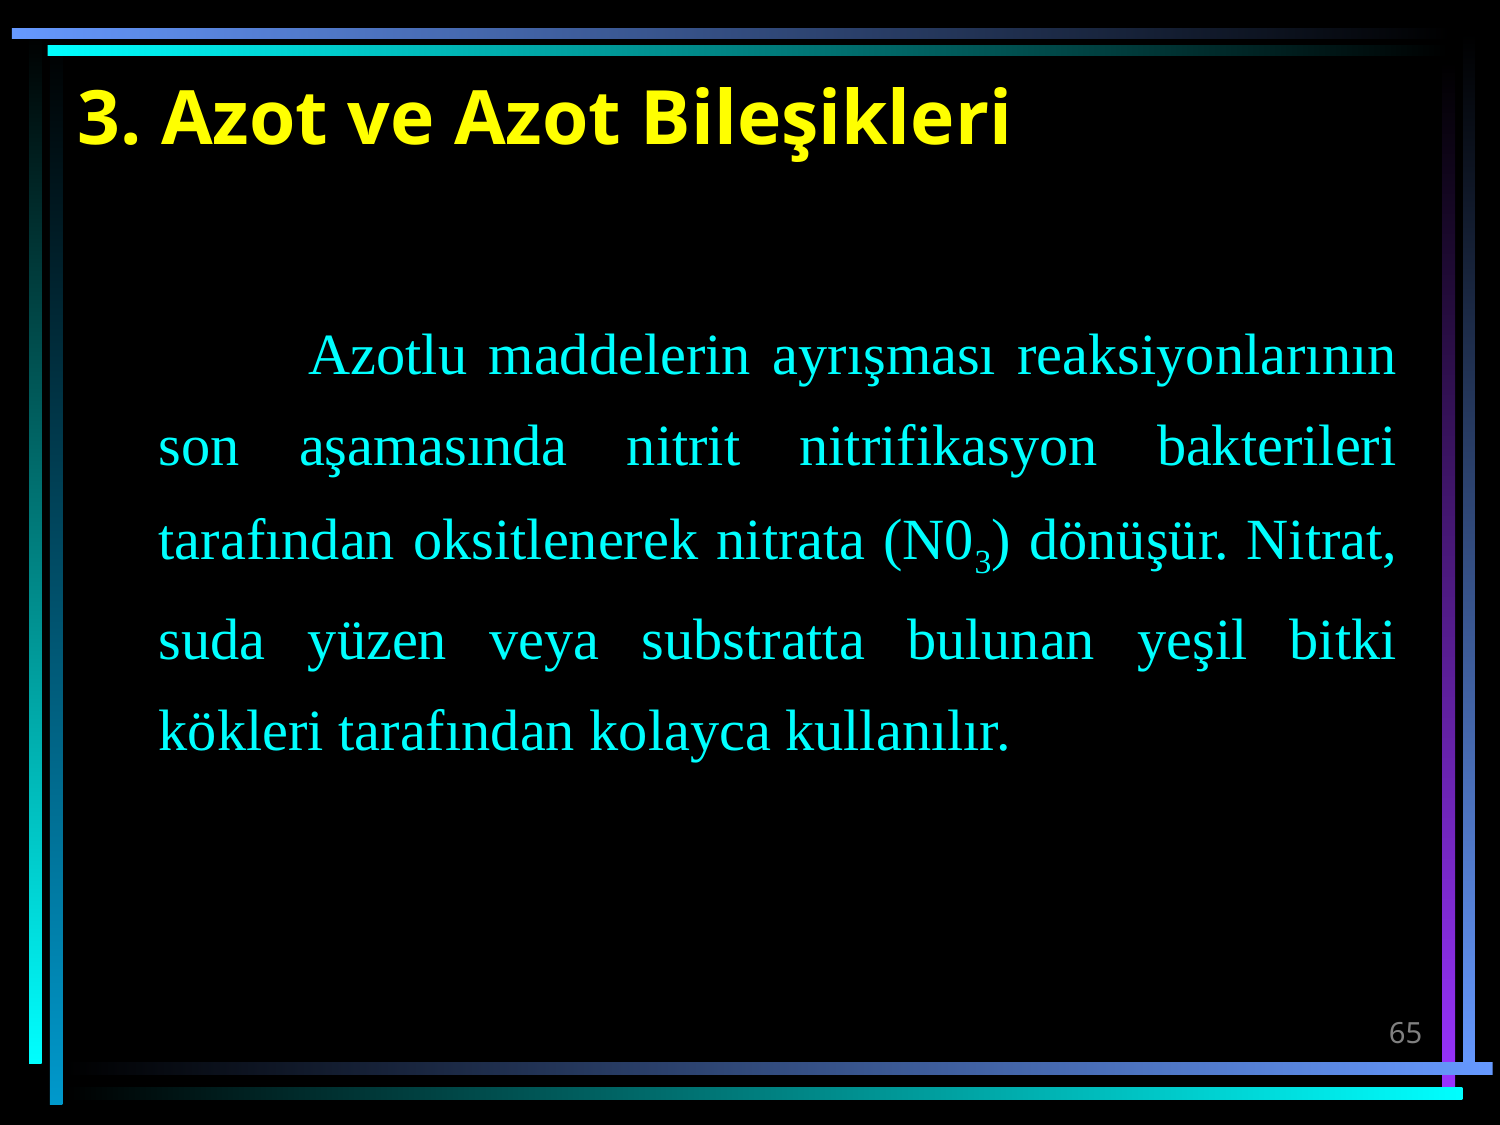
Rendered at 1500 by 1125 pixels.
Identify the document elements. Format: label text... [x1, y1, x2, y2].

list Azotlu maddelerin ayrışması reaksiyonlarının son aşamasında nitrit nitrifikasyon bakterileri tarafından oksitlenerek nitrata (N03) dönüşür. Nitrat, suda yüzen veya substratta bulunan yeşil bitki kökleri tarafından kolayca kullanılır. [87, 287, 1413, 813]
title 3. Azot ve Azot Bileşikleri [62, 62, 1375, 200]
slide_number 65 [1124, 986, 1438, 1062]
